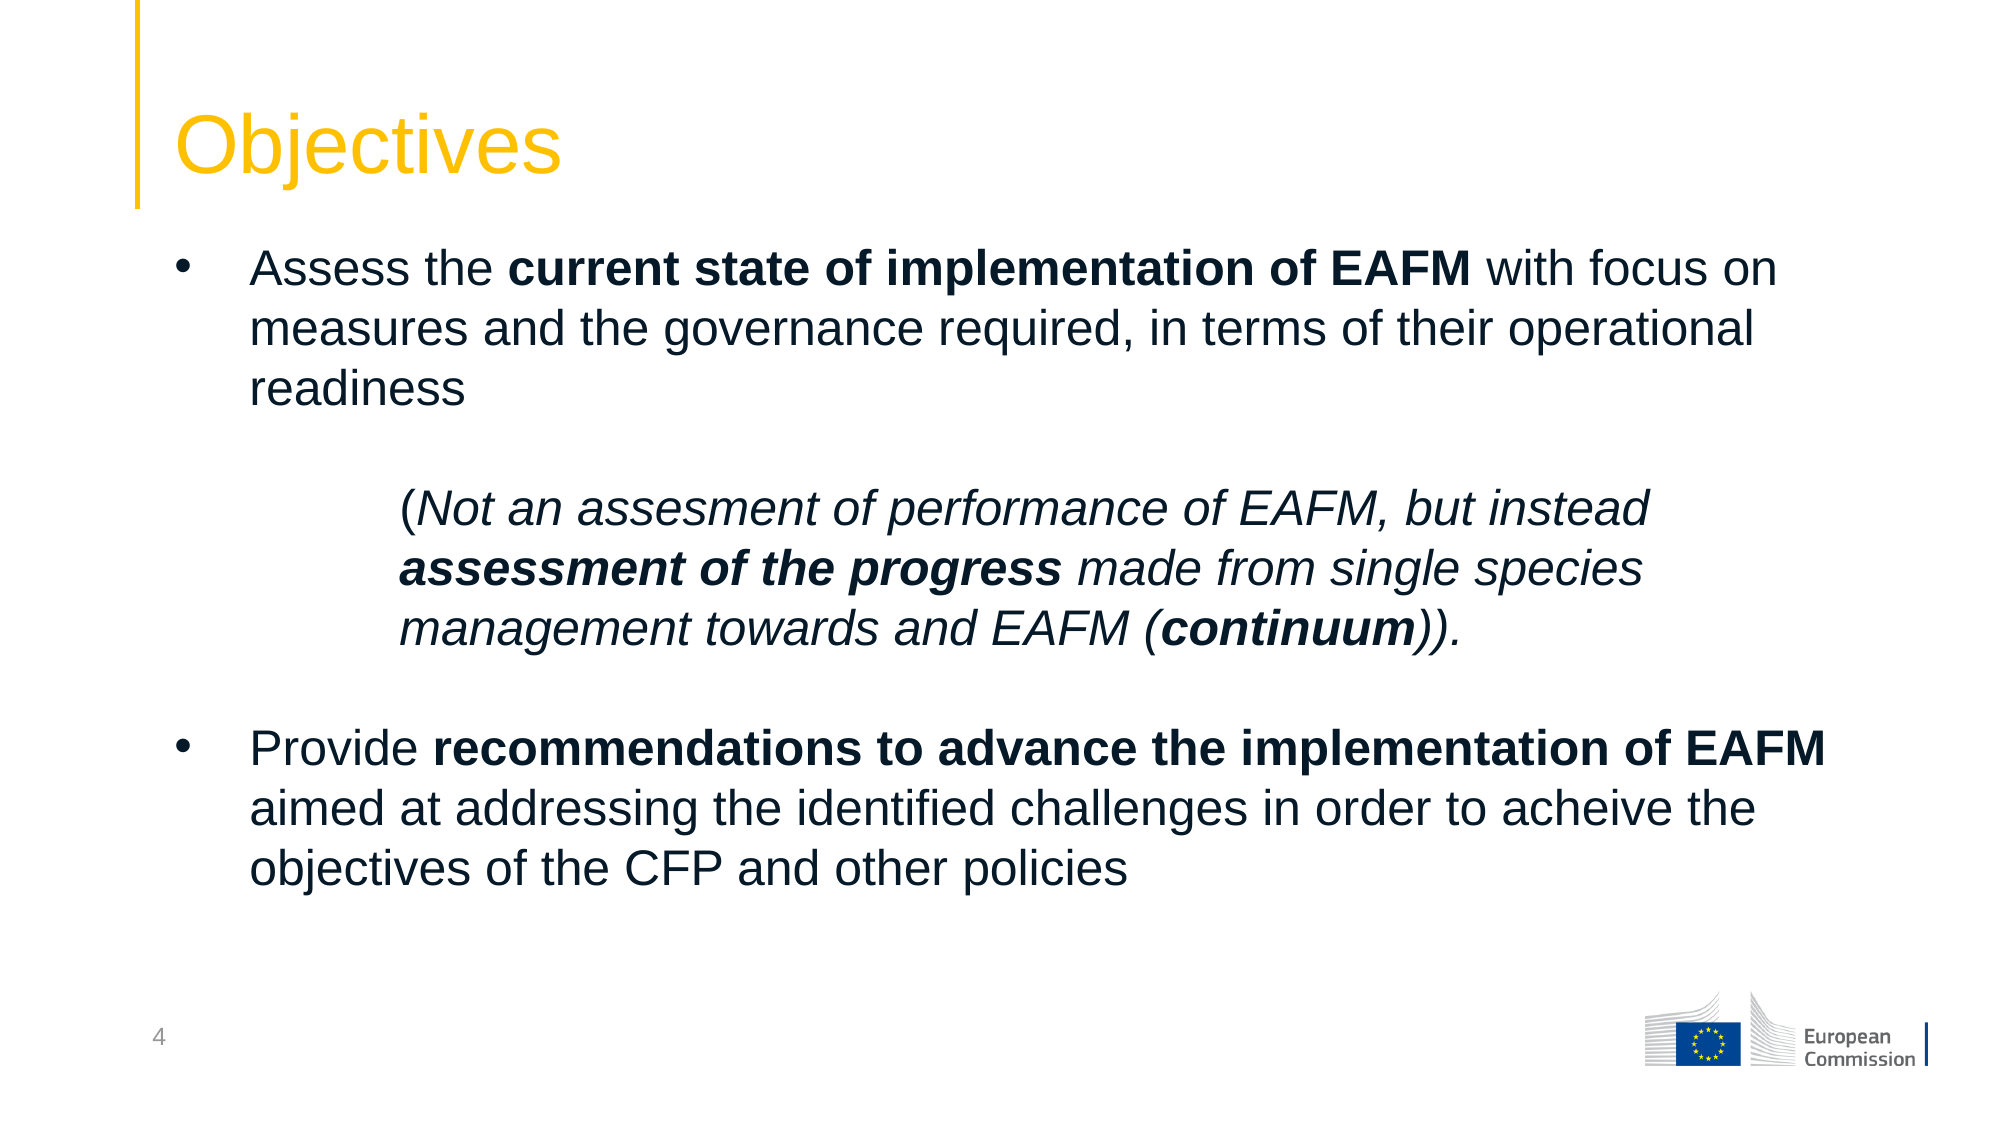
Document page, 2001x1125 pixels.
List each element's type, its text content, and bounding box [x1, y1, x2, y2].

text_box Objectives Assess the current state of implementation of EAFM with focus on measures and the governance required, in terms of their operational readiness (Not an assesment of performance of EAFM, but instead assessment of the progress made from single species management towards and EAFM (continuum)). Provide recommendations to advance the implementation of EAFM aimed at addressing the identified challenges in order to acheive the objectives of the CFP and other policies [159, 22, 1848, 1038]
slide_number 4 [137, 1005, 588, 1066]
picture [1645, 991, 1928, 1066]
